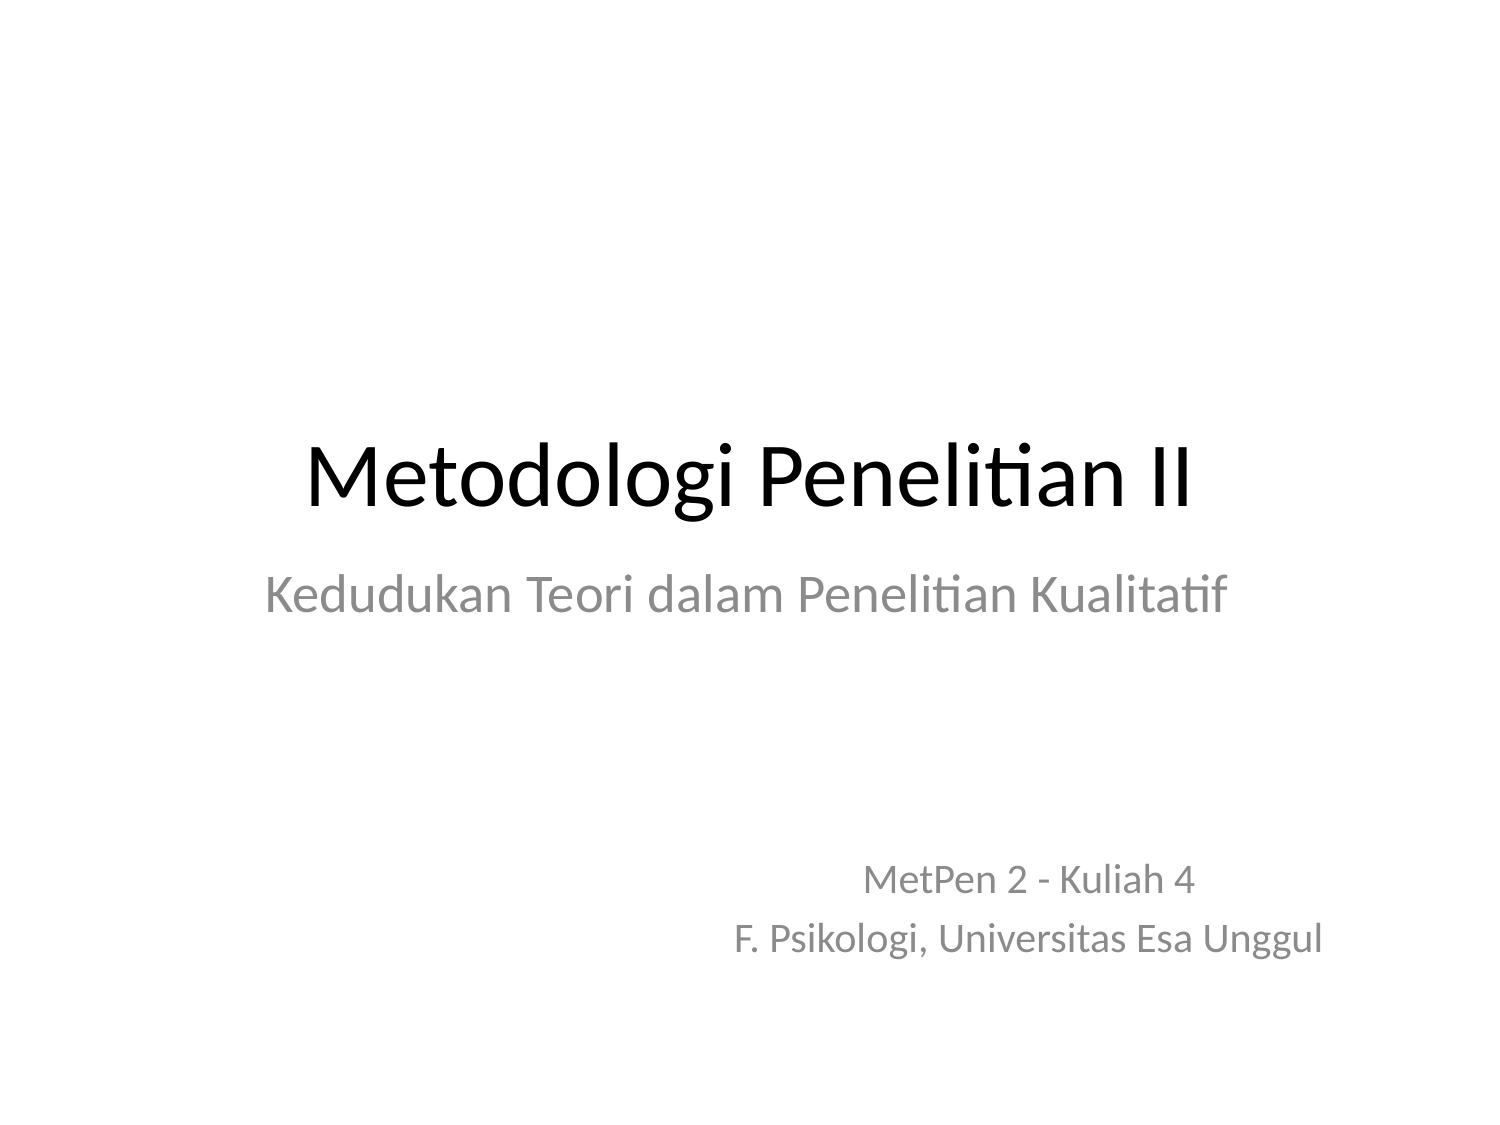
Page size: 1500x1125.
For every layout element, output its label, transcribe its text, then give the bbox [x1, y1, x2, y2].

text_box MetPen 2 - Kuliah 4 F. Psikologi, Universitas Esa Unggul [714, 843, 1343, 973]
title Metodologi Penelitian II [112, 349, 1388, 591]
subtitle Kedudukan Teori dalam Penelitian Kualitatif [222, 550, 1273, 675]
